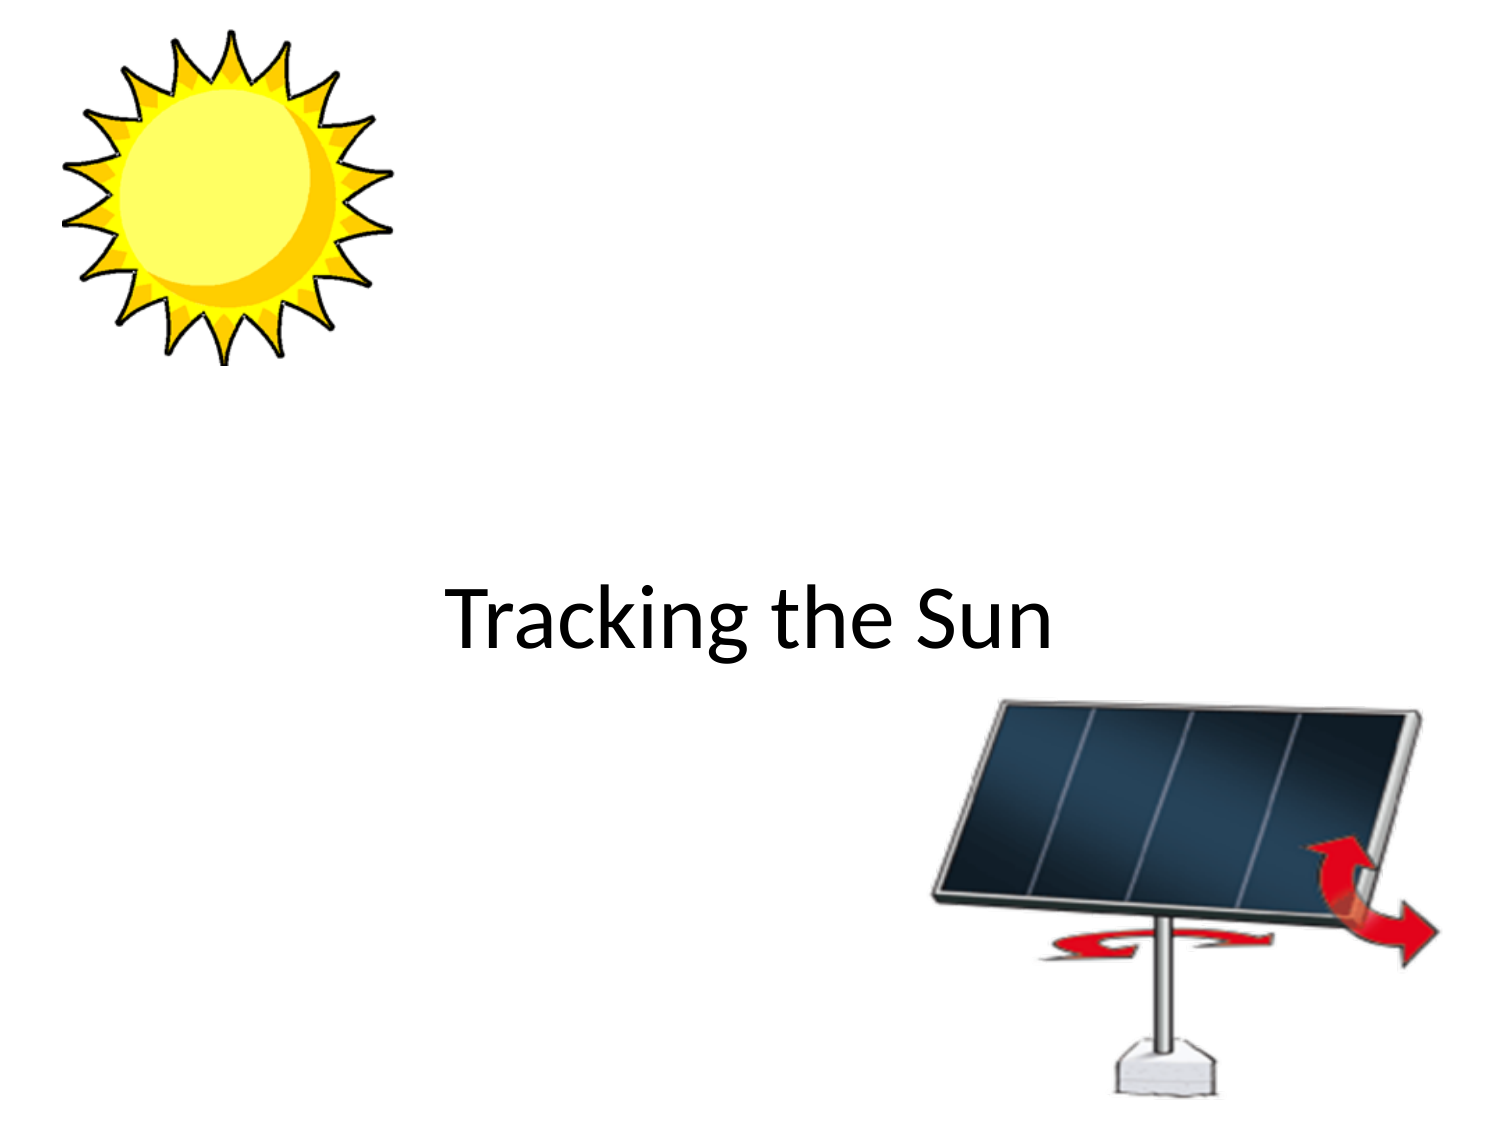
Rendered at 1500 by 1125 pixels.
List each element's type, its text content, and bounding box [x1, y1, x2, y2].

picture [62, 24, 401, 366]
title Tracking the Sun [62, 474, 1438, 750]
picture [797, 599, 1500, 1125]
